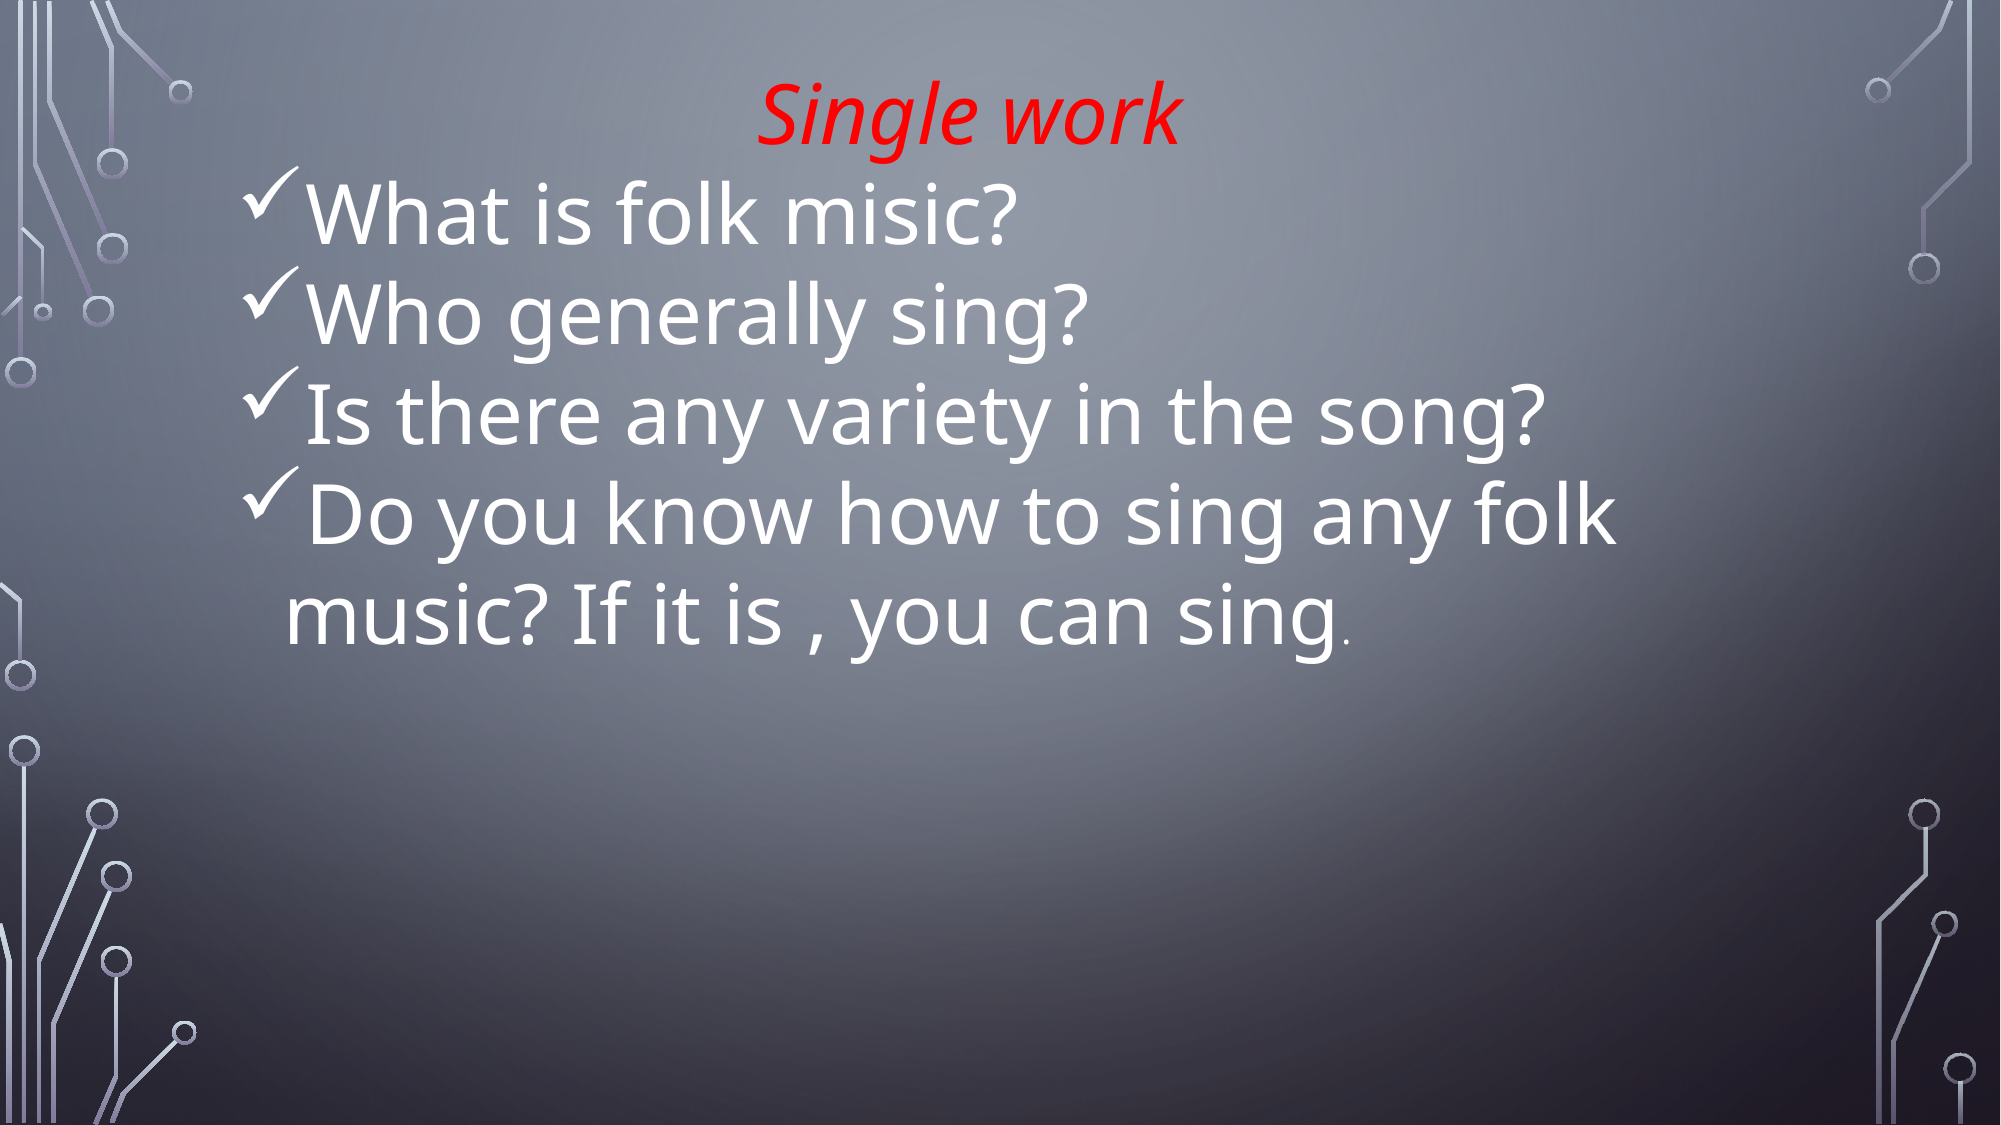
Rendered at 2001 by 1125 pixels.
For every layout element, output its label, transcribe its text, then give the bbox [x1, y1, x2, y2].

text_box Single work What is folk misic? Who generally sing? Is there any variety in the song? Do you know how to sing any folk music? If it is , you can sing. [221, 53, 1720, 669]
